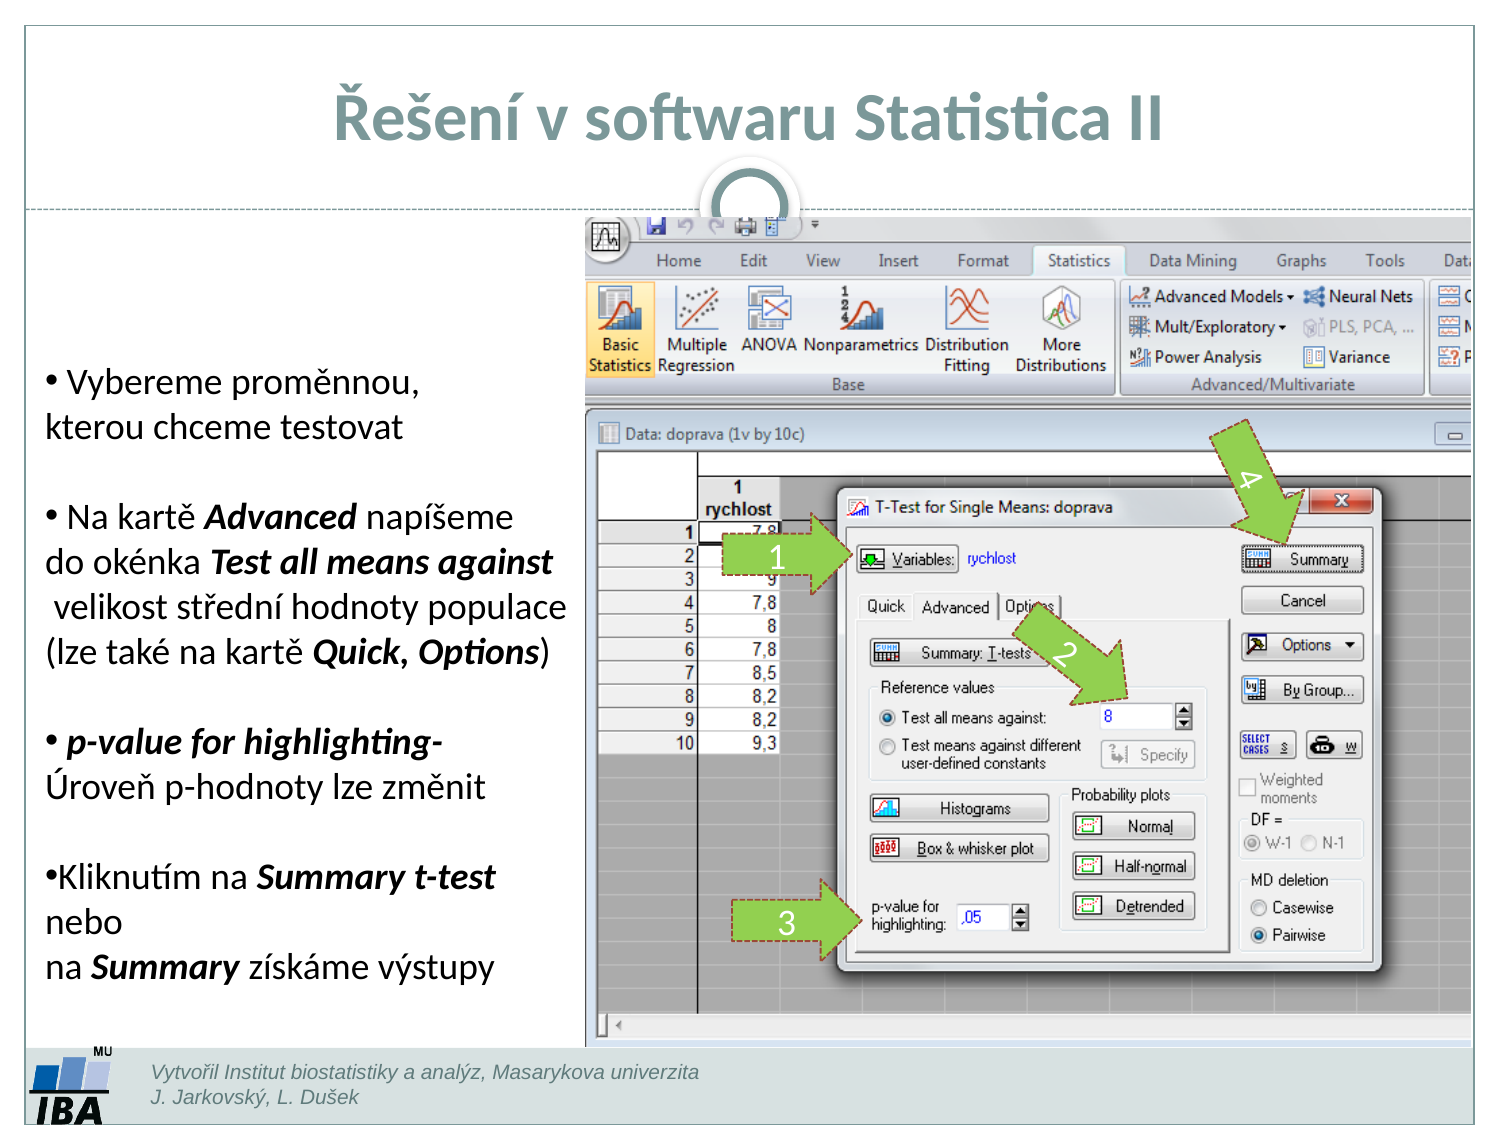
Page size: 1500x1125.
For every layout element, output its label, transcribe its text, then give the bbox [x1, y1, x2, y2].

picture [585, 217, 1471, 1047]
text_box Vybereme proměnnou, kterou chceme testovat Na kartě Advanced napíšeme do okénka Test all means against velikost střední hodnoty populace (lze také na kartě Quick, Options) p-value for highlighting- Úroveň p-hodnoty lze změnit Kliknutím na Summary t-test nebo na Summary získáme výstupy [30, 349, 583, 1125]
title Řešení v softwaru Statistica II [49, 37, 1450, 163]
footer Vytvořil Institut biostatistiky a analýz, Masarykova univerzita J. Jarkovský, L. Dušek [583, 1055, 724, 1112]
